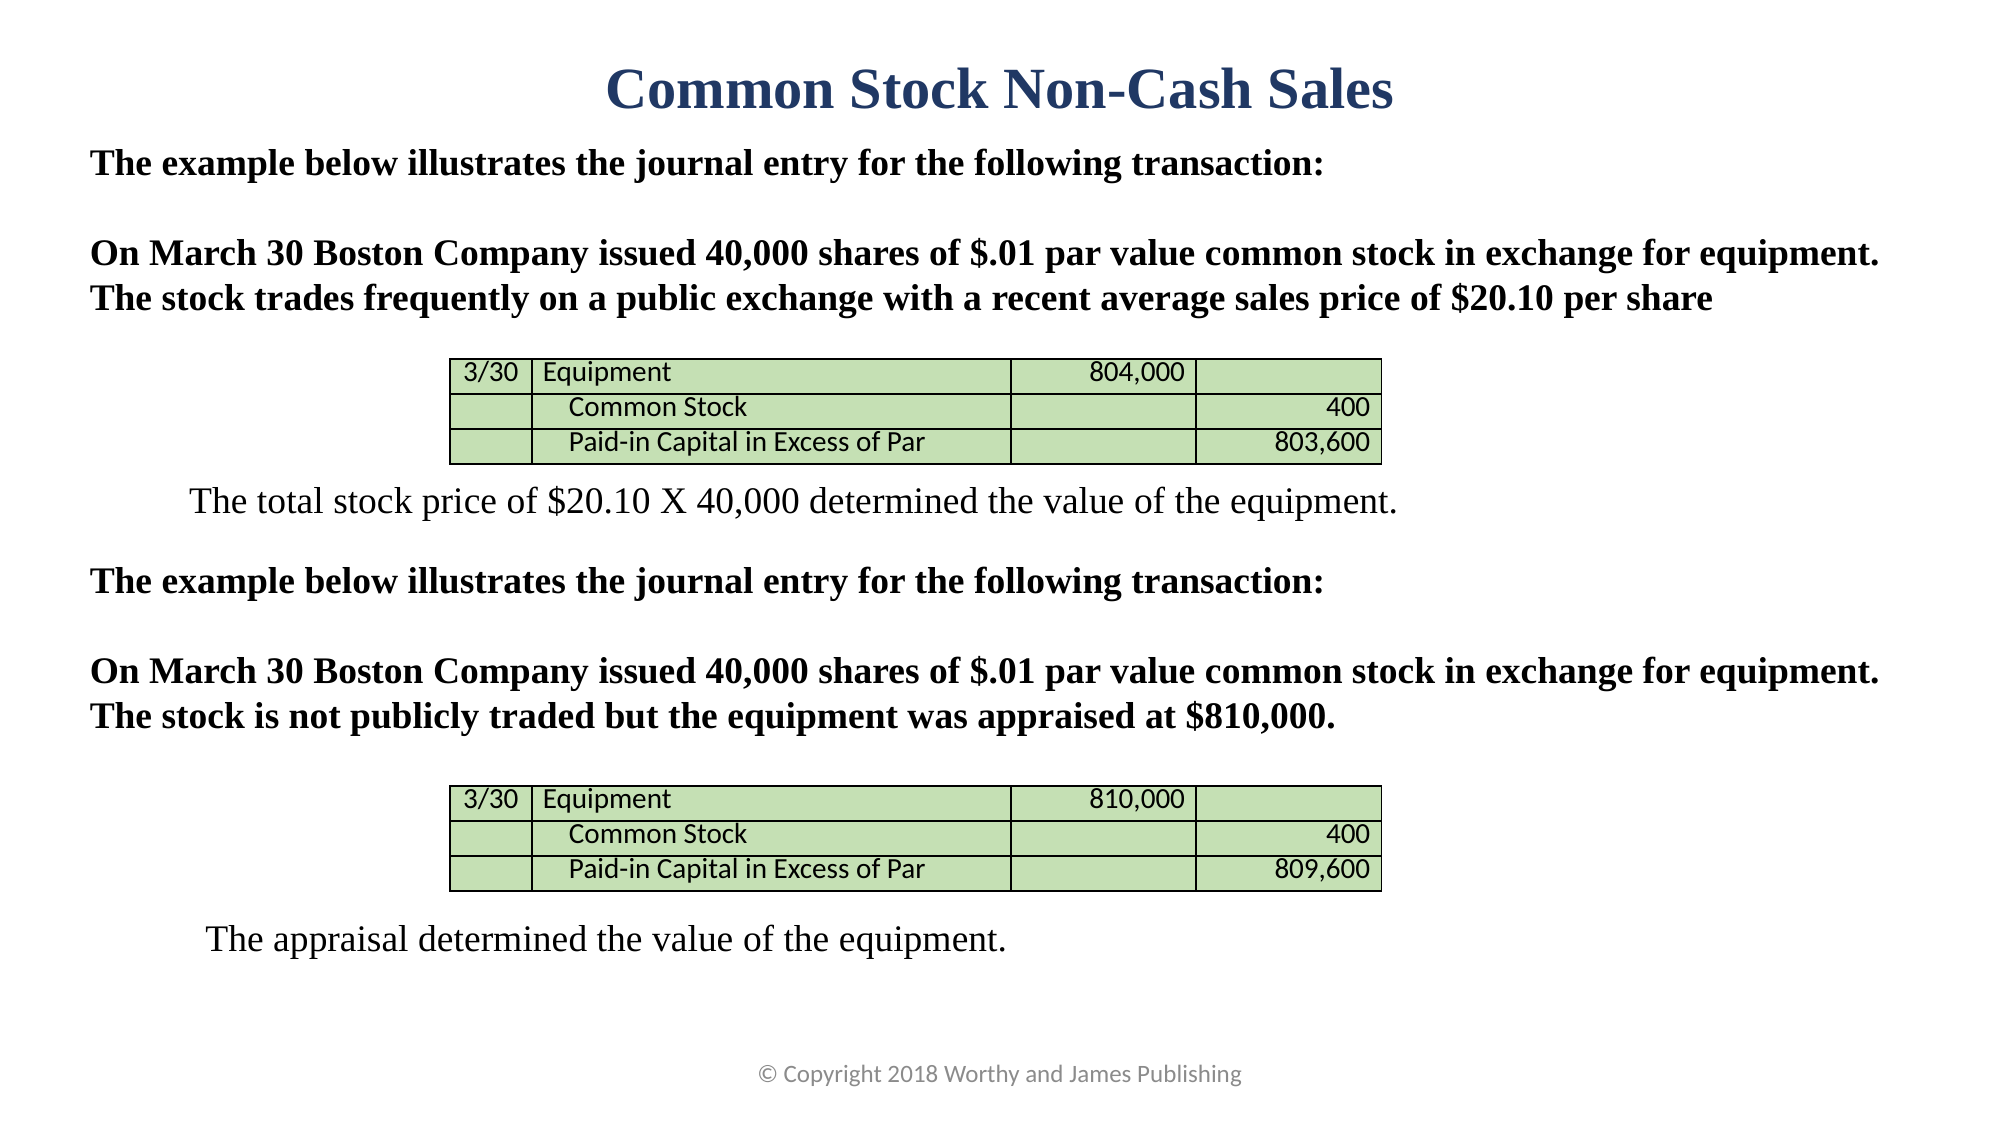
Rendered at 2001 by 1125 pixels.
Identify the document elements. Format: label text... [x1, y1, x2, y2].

footer © Copyright 2018 Worthy and James Publishing [662, 1042, 1338, 1103]
table_header [1197, 360, 1381, 393]
table_cell [1012, 857, 1195, 890]
table_header 3/30 [451, 360, 531, 393]
table_cell [451, 395, 531, 428]
text_box The example below illustrates the journal entry for the following transaction: On March 30 Boston Company issued 40,000 shares of $.01 par value common stock in exchange for equipment. The stock trades frequently on a public exchange with a recent average sales price of $20.10 per share [75, 130, 1978, 326]
table_cell Paid-in Capital in Excess of Par [533, 857, 1010, 890]
table_cell [1012, 822, 1195, 855]
table_header 810,000 [1012, 787, 1195, 820]
text_box The total stock price of $20.10 X 40,000 determined the value of the equipment. [174, 468, 1568, 529]
table_cell Common Stock [533, 822, 1010, 855]
text_box Common Stock Non-Cash Sales [590, 42, 1410, 128]
table_cell 400 [1197, 822, 1381, 855]
table_header 804,000 [1012, 360, 1195, 393]
text_box The appraisal determined the value of the equipment. [190, 906, 1024, 966]
table_cell Common Stock [533, 395, 1010, 428]
text_box The example below illustrates the journal entry for the following transaction: On March 30 Boston Company issued 40,000 shares of $.01 par value common stock in exchange for equipment. The stock is not publicly traded but the equipment was appraised at $810,000. [75, 548, 1995, 784]
table_cell Paid-in Capital in Excess of Par [533, 430, 1010, 463]
table_cell 400 [1197, 395, 1381, 428]
table_cell [1012, 430, 1195, 463]
table_cell [451, 857, 531, 890]
table_header Equipment [533, 787, 1010, 820]
table_header [1197, 787, 1381, 820]
table_header 3/30 [451, 787, 531, 820]
table_cell 803,600 [1197, 430, 1381, 463]
table_cell [451, 822, 531, 855]
table_cell [451, 430, 531, 463]
table_cell [1012, 395, 1195, 428]
table_header Equipment [533, 360, 1010, 393]
table_cell 809,600 [1197, 857, 1381, 890]
